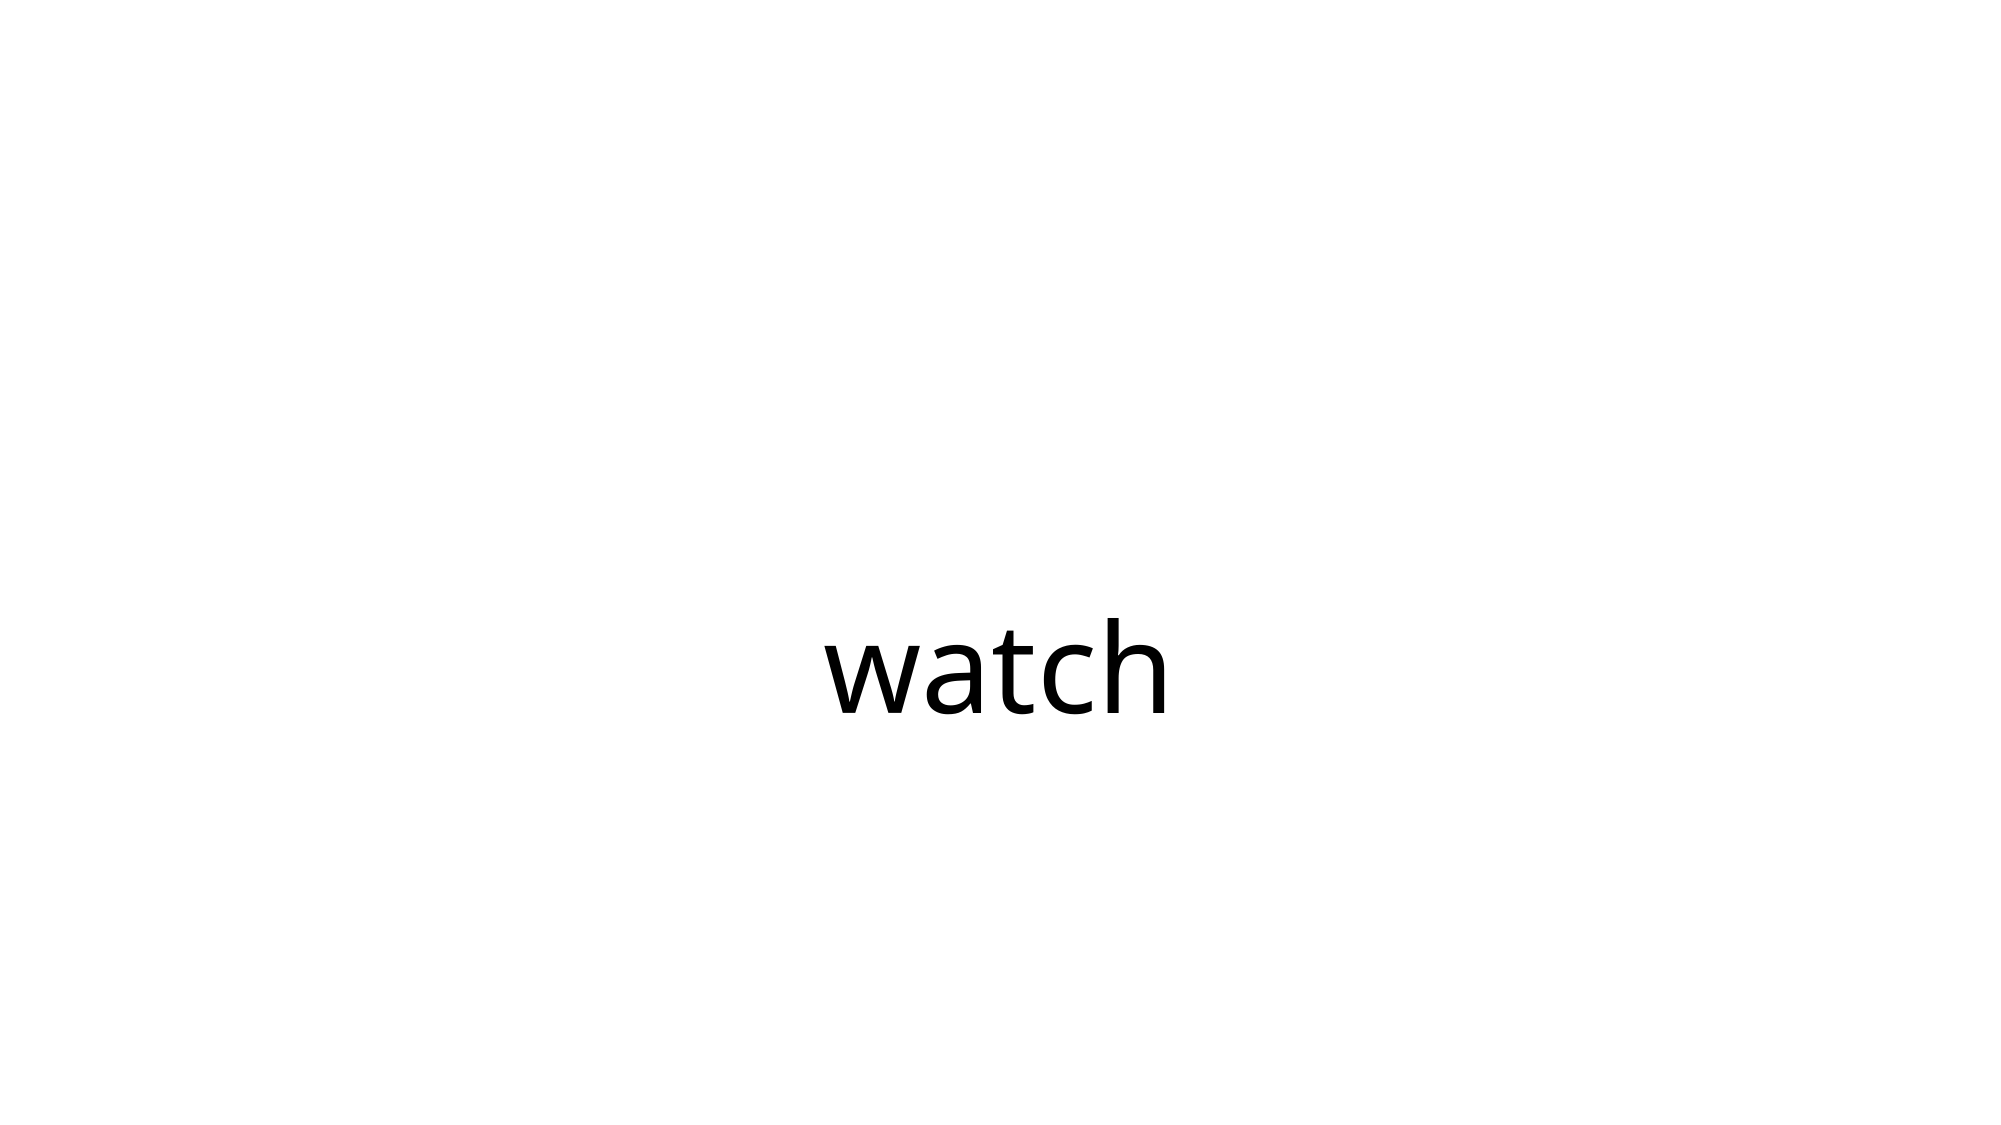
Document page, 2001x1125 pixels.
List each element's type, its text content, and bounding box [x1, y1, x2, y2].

title watch [136, 505, 1862, 749]
